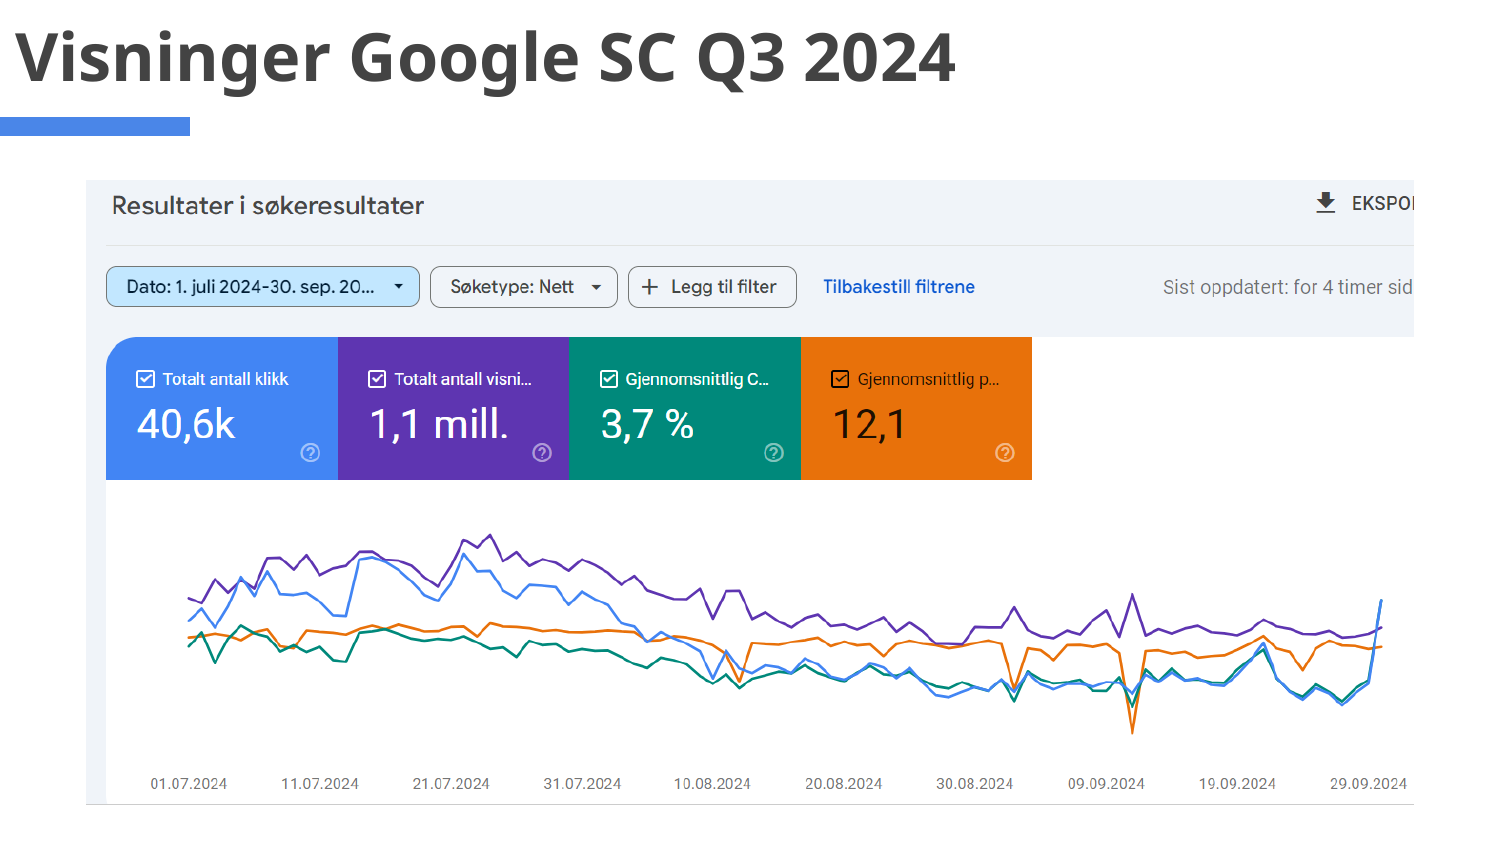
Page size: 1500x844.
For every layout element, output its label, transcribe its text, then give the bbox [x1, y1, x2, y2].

picture [85, 180, 1415, 805]
text_box Visninger Google SC Q3 2024 [0, 0, 1500, 127]
